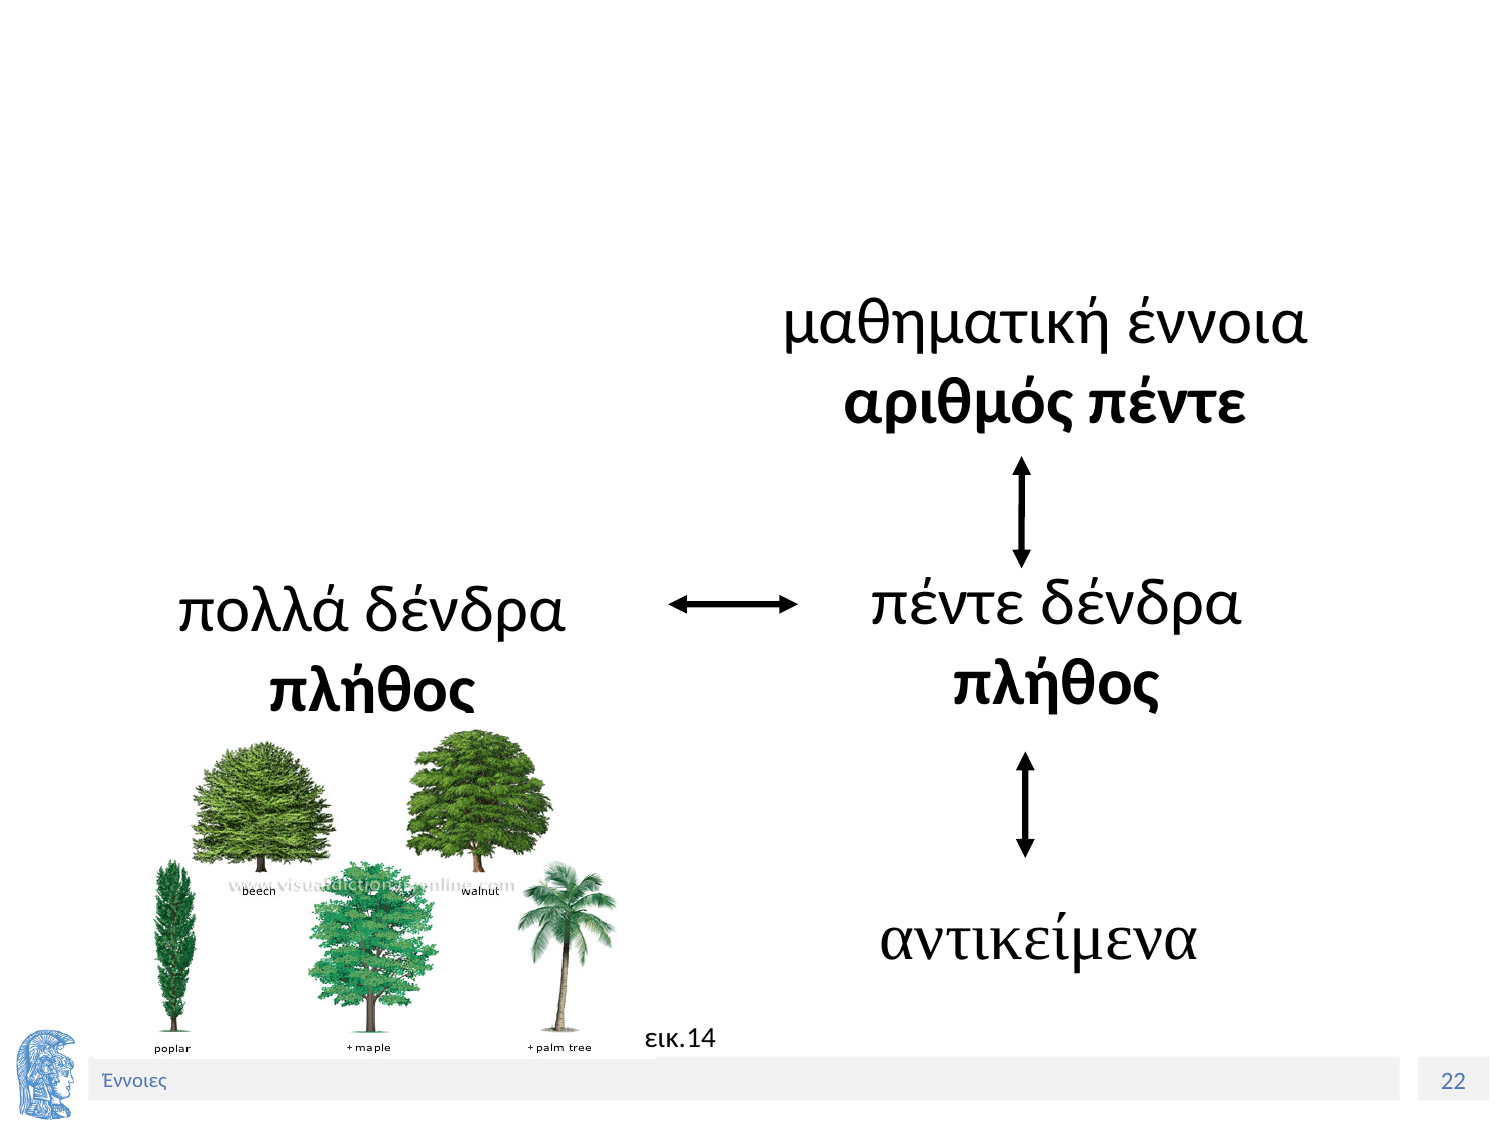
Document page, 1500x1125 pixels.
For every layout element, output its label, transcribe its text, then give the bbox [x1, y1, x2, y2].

text_box [668, 598, 799, 611]
text_box πέντε δένδρα πλήθος [856, 550, 1258, 726]
text_box μαθηματική έννοια αριθμός πέντε [750, 269, 1341, 444]
text_box πολλά δένδρα πλήθος [89, 557, 657, 716]
text_box αντικείμενα [809, 885, 1270, 981]
picture [94, 713, 656, 1059]
text_box εικ.14 [660, 1011, 731, 1061]
picture [9, 1026, 81, 1120]
text_box [1015, 456, 1028, 550]
text_box [1019, 751, 1032, 858]
